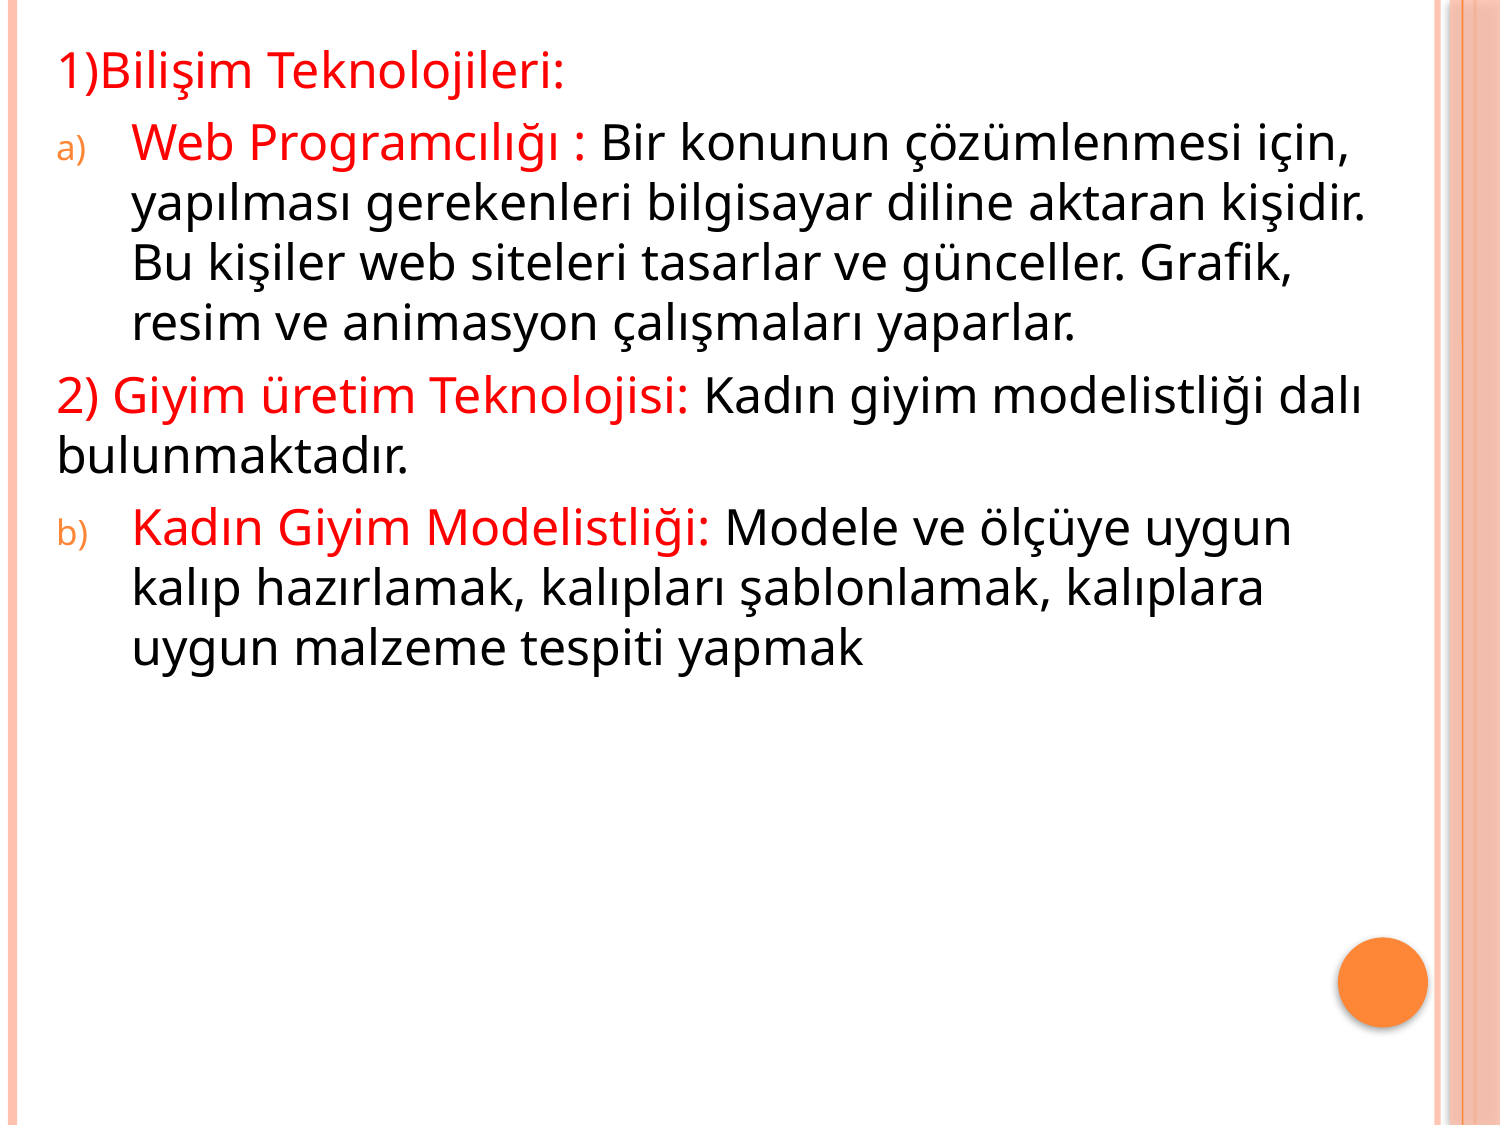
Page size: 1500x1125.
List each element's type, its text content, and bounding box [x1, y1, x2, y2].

list 1)Bilişim Teknolojileri: Web Programcılığı : Bir konunun çözümlenmesi için, yapılması gerekenleri bilgisayar diline aktaran kişidir. Bu kişiler web siteleri tasarlar ve günceller. Grafik, resim ve animasyon çalışmaları yaparlar. 2) Giyim üretim Teknolojisi: Kadın giyim modelistliği dalı bulunmaktadır. Kadın Giyim Modelistliği: Modele ve ölçüye uygun kalıp hazırlamak, kalıpları şablonlamak, kalıplara uygun malzeme tespiti yapmak [41, 30, 1424, 1094]
